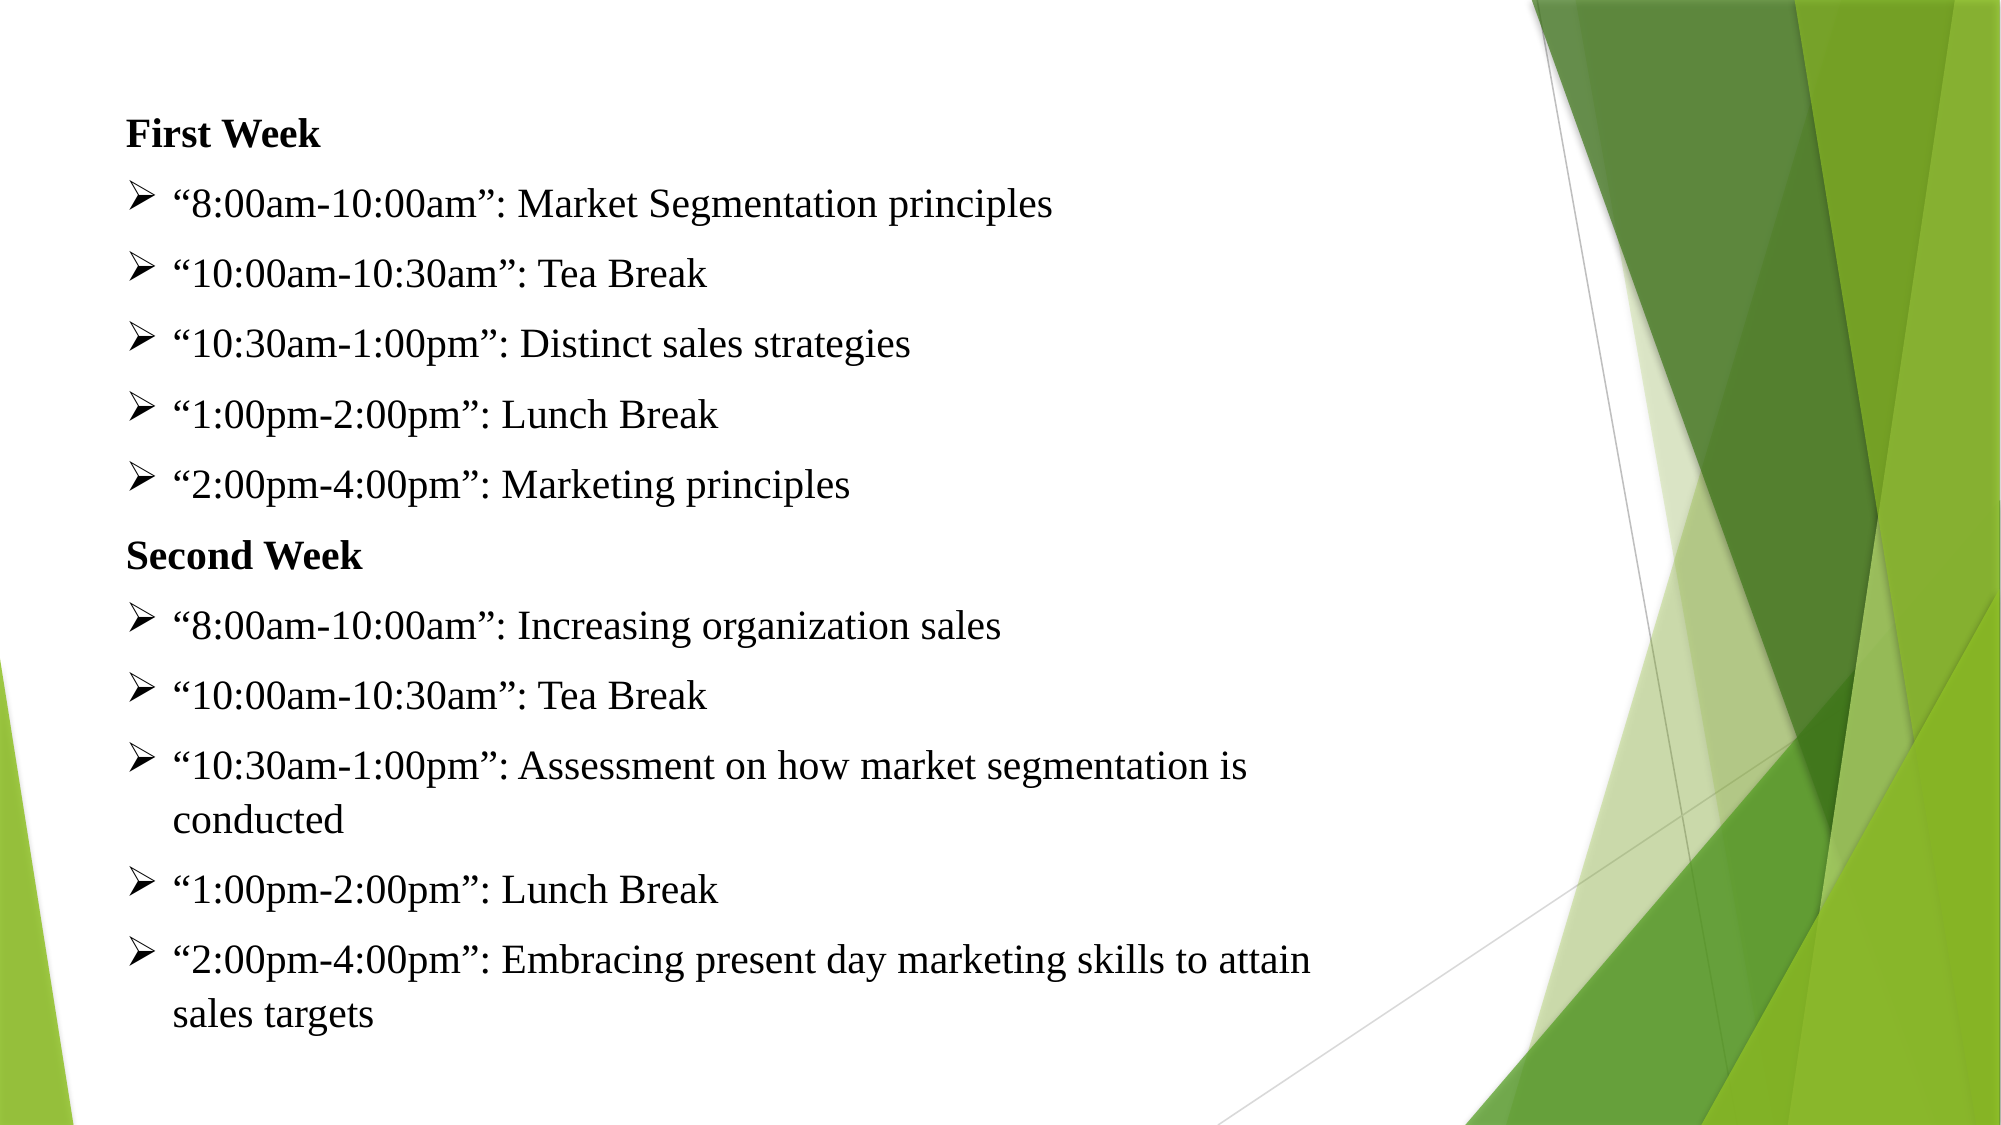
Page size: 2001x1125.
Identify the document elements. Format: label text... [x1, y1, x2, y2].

text_box First Week “8:00am-10:00am”: Market Segmentation principles “10:00am-10:30am”: Tea Break “10:30am-1:00pm”: Distinct sales strategies “1:00pm-2:00pm”: Lunch Break “2:00pm-4:00pm”: Marketing principles [111, 94, 1347, 514]
text_box Second Week “8:00am-10:00am”: Increasing organization sales “10:00am-10:30am”: Tea Break “10:30am-1:00pm”: Assessment on how market segmentation is conducted “1:00pm-2:00pm”: Lunch Break “2:00pm-4:00pm”: Embracing present day marketing skills to attain sales targets [111, 516, 1415, 1043]
